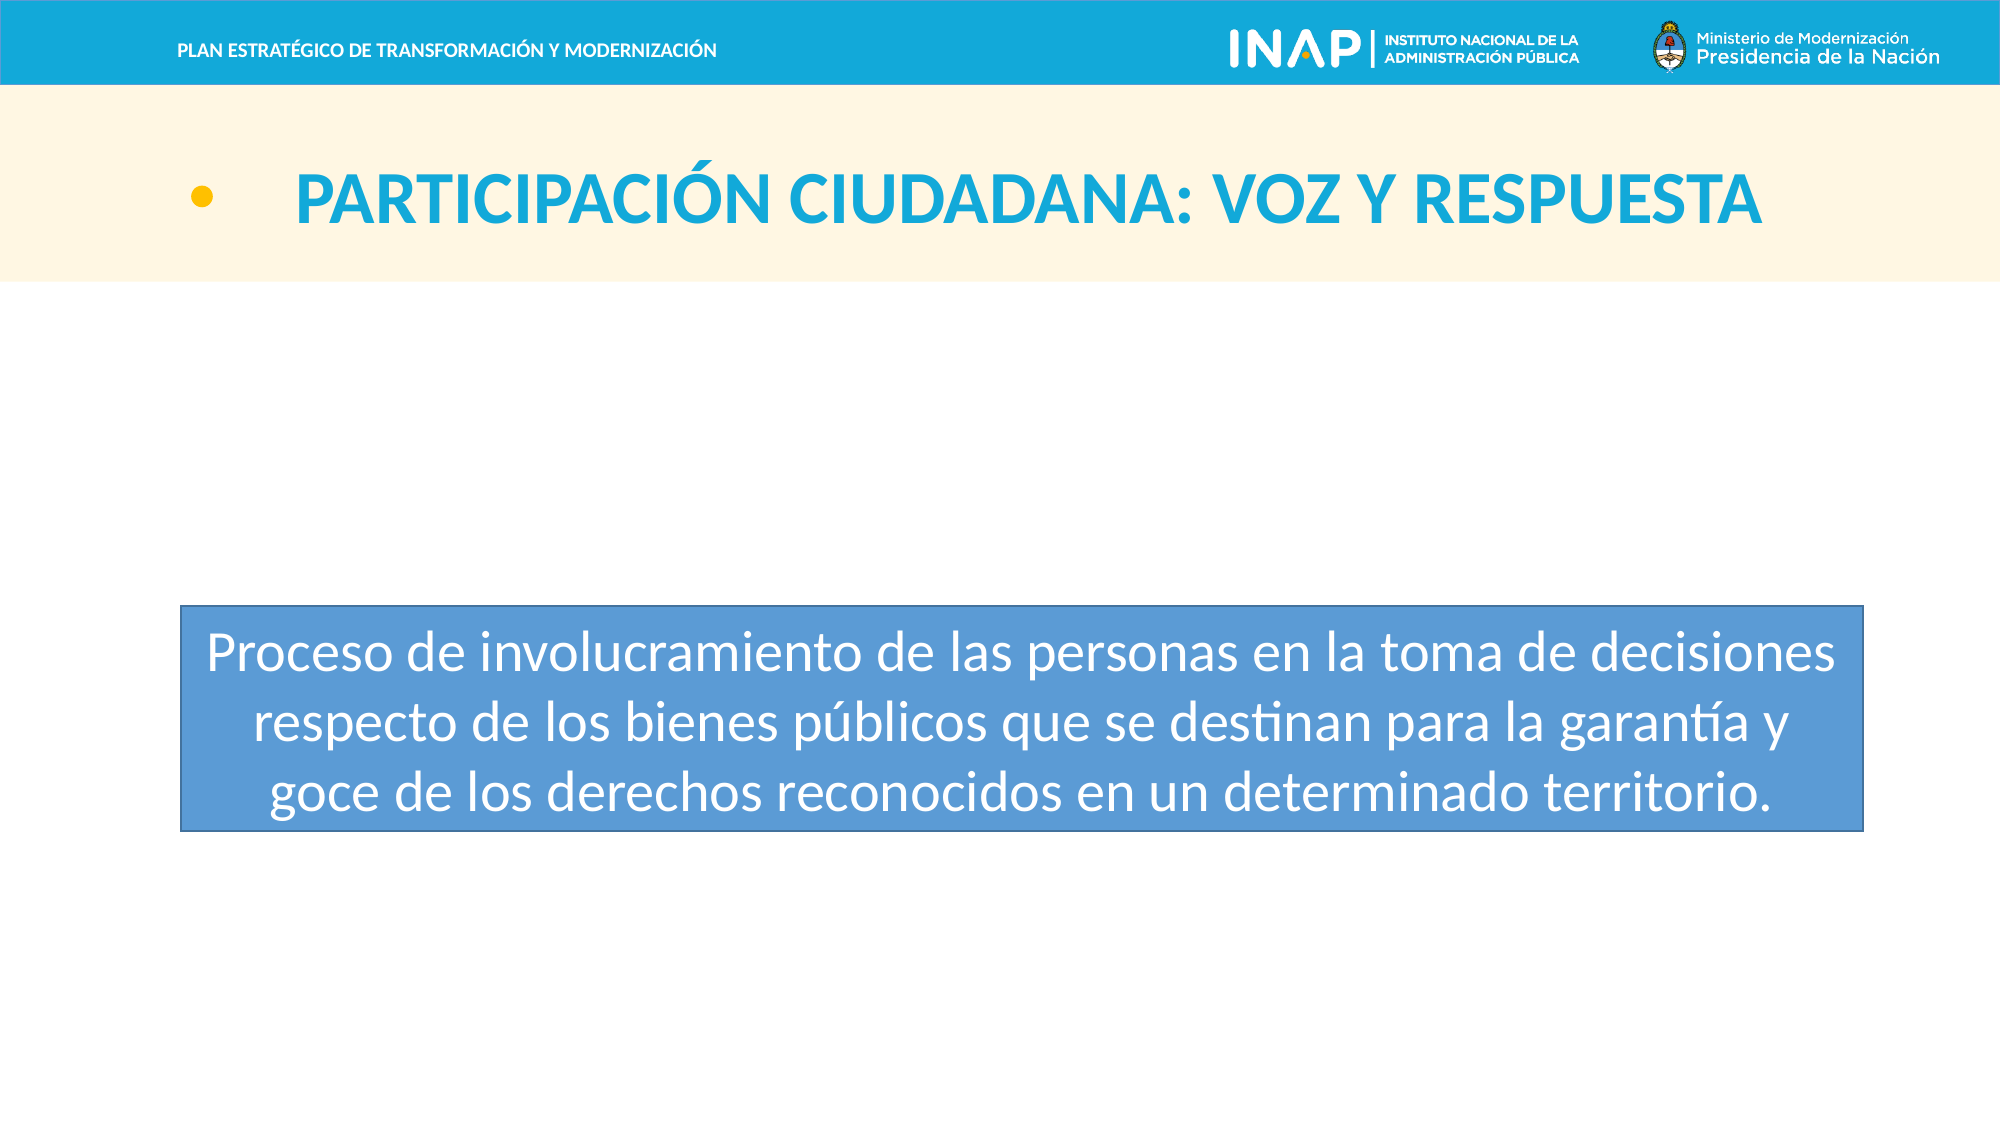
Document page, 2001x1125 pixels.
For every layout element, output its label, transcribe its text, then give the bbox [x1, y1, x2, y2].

text_box Proceso de involucramiento de las personas en la toma de decisiones respecto de los bienes públicos que se destinan para la garantía y goce de los derechos reconocidos en un determinado territorio. [180, 605, 1864, 832]
text_box [190, 184, 214, 209]
picture [1222, 19, 1587, 77]
picture [1638, 0, 1955, 103]
text_box PARTICIPACIÓN CIUDADANA: VOZ Y RESPUESTA [180, 143, 1880, 245]
